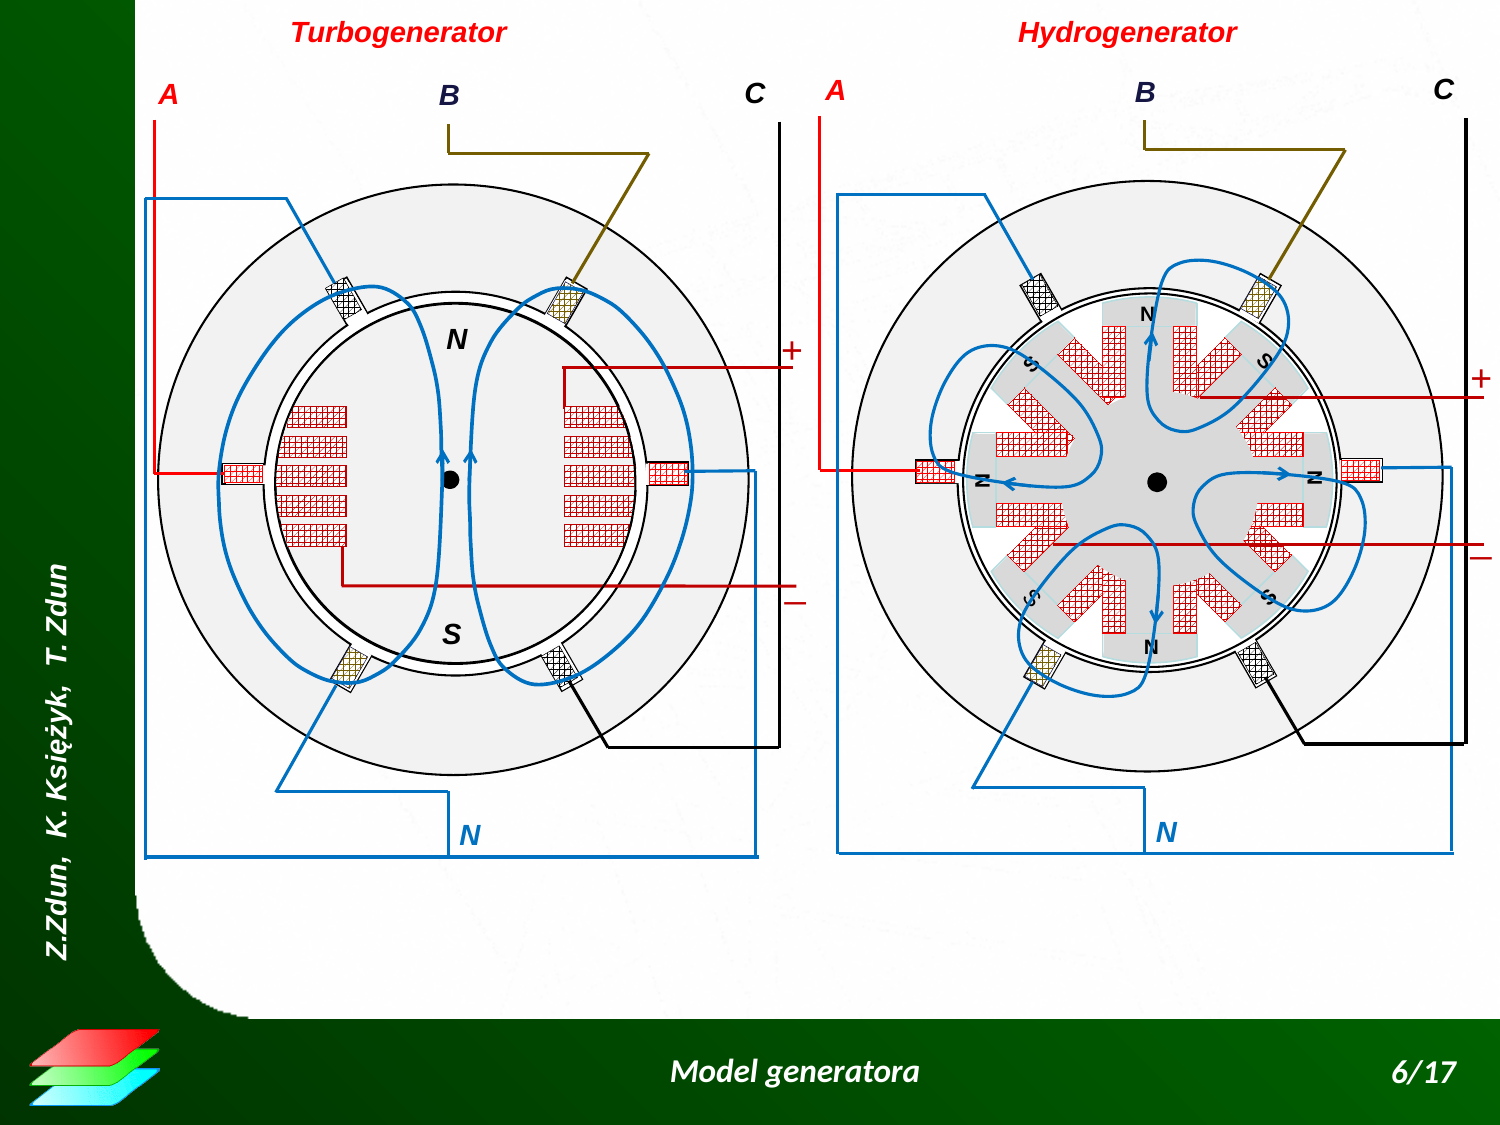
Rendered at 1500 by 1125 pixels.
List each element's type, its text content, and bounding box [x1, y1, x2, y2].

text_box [710, 326, 807, 606]
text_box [205, 301, 706, 670]
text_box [1372, 353, 1493, 561]
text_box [819, 70, 1467, 855]
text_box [145, 74, 780, 860]
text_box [929, 259, 1367, 697]
picture [29, 1029, 160, 1106]
text_box Turbogenerator [290, 13, 507, 57]
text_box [144, 816, 760, 858]
picture [135, 0, 1500, 1019]
text_box Hydrogenerator [1018, 13, 1238, 57]
